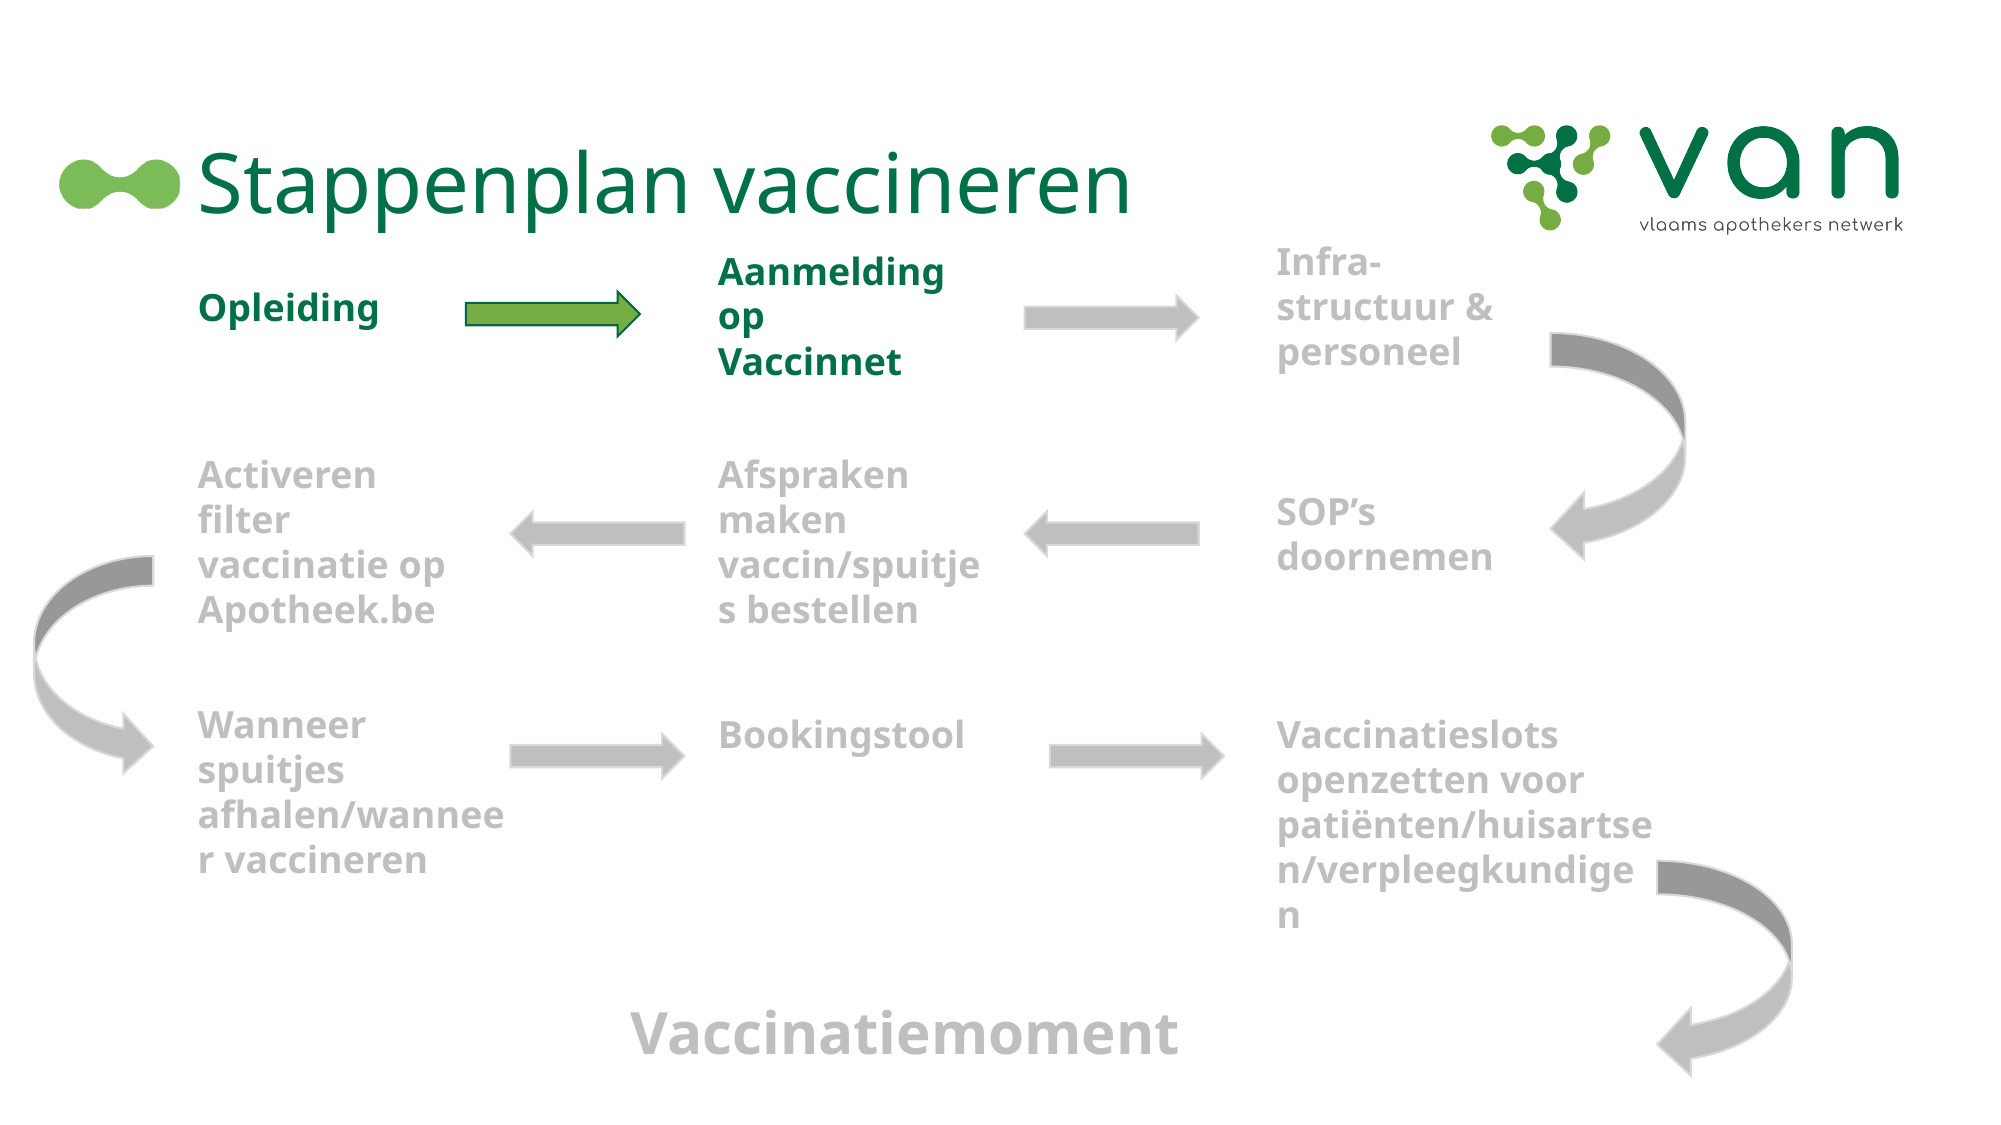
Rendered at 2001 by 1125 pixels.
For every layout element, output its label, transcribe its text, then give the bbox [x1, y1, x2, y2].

picture [1478, 43, 1914, 312]
text_box Aanmelding op Vaccinnet [703, 240, 962, 390]
text_box [1023, 292, 1201, 343]
text_box [1549, 331, 1687, 562]
text_box Vaccinatieslots openzetten voor patiënten/huisartsen/verpleegkundigen [1261, 704, 1673, 944]
text_box Opleiding [183, 276, 403, 337]
text_box Bookingstool [703, 704, 1012, 764]
text_box Afspraken maken vaccin/spuitjes bestellen [703, 443, 1012, 639]
picture [59, 159, 180, 209]
text_box [1655, 859, 1793, 1078]
text_box [509, 731, 686, 781]
text_box Vaccinatiemoment [524, 988, 1301, 1074]
text_box SOP’s doornemen [1261, 480, 1520, 586]
text_box Infra-structuur & personeel [1261, 230, 1521, 380]
text_box Activeren filter vaccinatie op Apotheek.be [182, 443, 492, 639]
text_box [1023, 508, 1200, 559]
text_box [508, 508, 686, 559]
text_box [32, 554, 155, 776]
title Stappenplan vaccineren [183, 90, 1851, 284]
text_box [1048, 731, 1226, 781]
text_box [464, 289, 642, 339]
text_box Wanneer spuitjes afhalen/wanneer vaccineren [183, 693, 525, 889]
